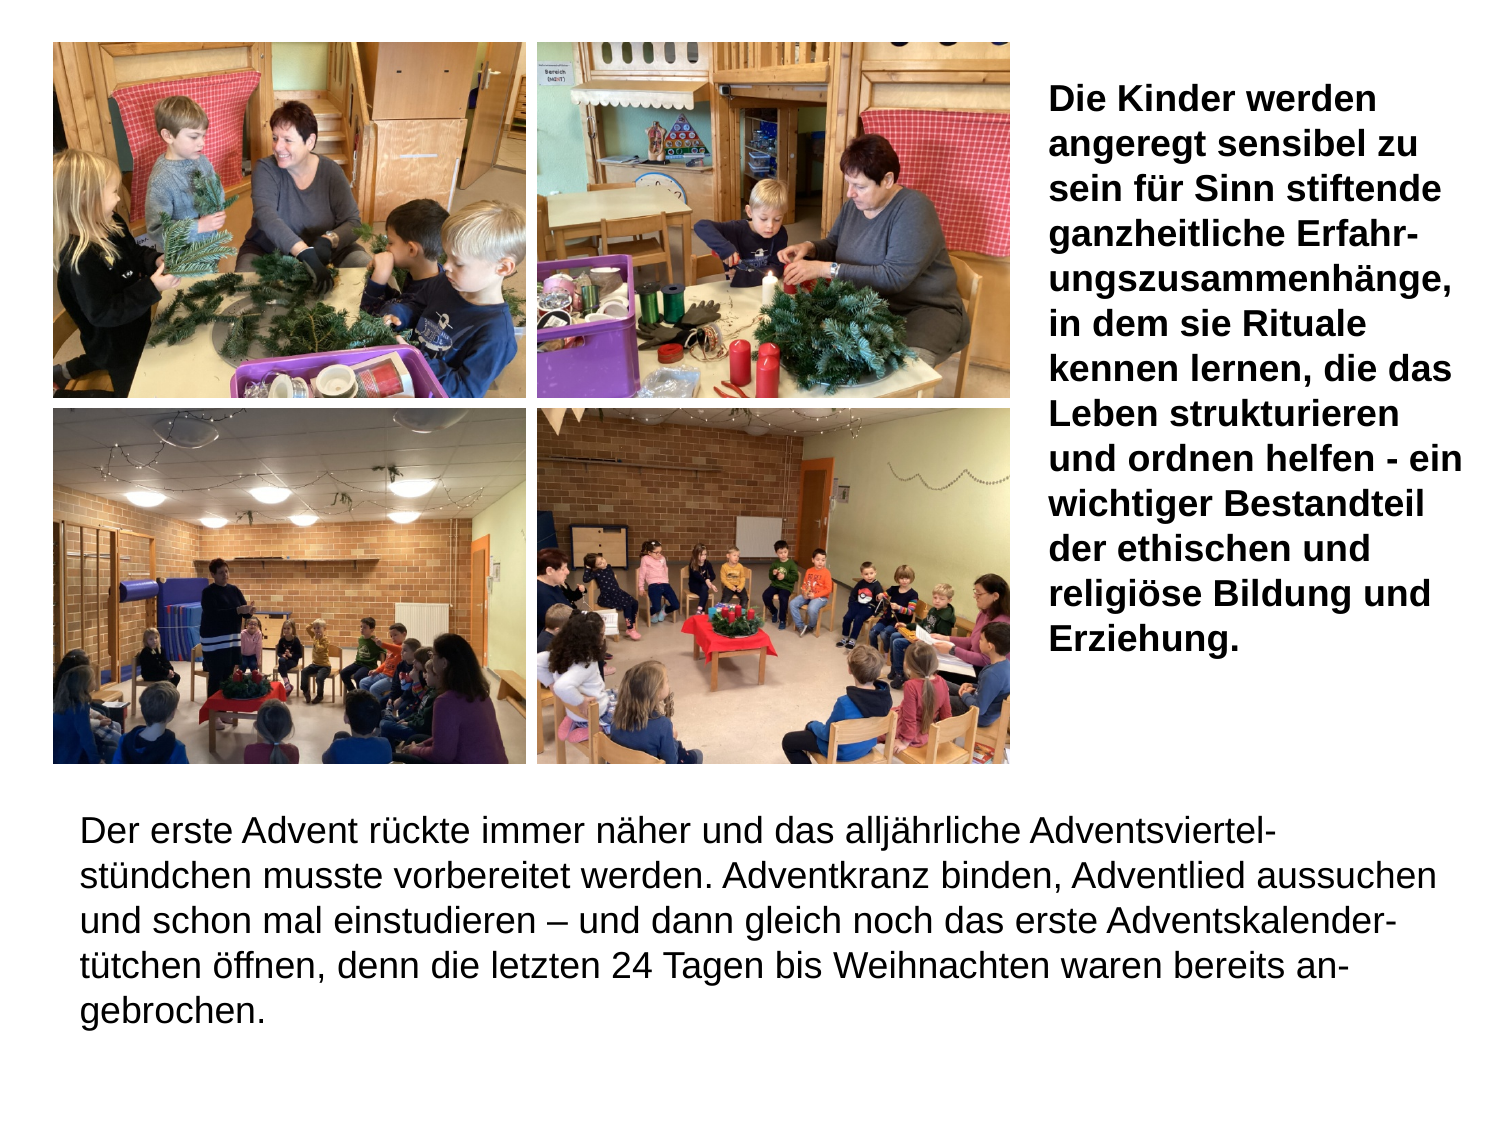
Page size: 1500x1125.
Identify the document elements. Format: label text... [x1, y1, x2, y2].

picture [537, 42, 1011, 398]
picture [52, 42, 526, 398]
text_box Der erste Advent rückte immer näher und das alljährliche Adventsviertel-stündchen musste vorbereitet werden. Adventkranz binden, Adventlied aussuchen und schon mal einstudieren – und dann gleich noch das erste Adventskalender-tütchen öffnen, denn die letzten 24 Tagen bis Weihnachten waren bereits an- gebrochen. [64, 798, 1459, 1125]
picture [52, 408, 526, 764]
picture [537, 408, 1011, 764]
text_box Die Kinder werden angeregt sensibel zu sein für Sinn stiftende ganzheitliche Erfahr-ungszusammenhänge, in dem sie Rituale kennen lernen, die das Leben strukturieren und ordnen helfen - ein wichtiger Bestandteil der ethischen und religiöse Bildung und Erziehung. [1033, 66, 1483, 667]
